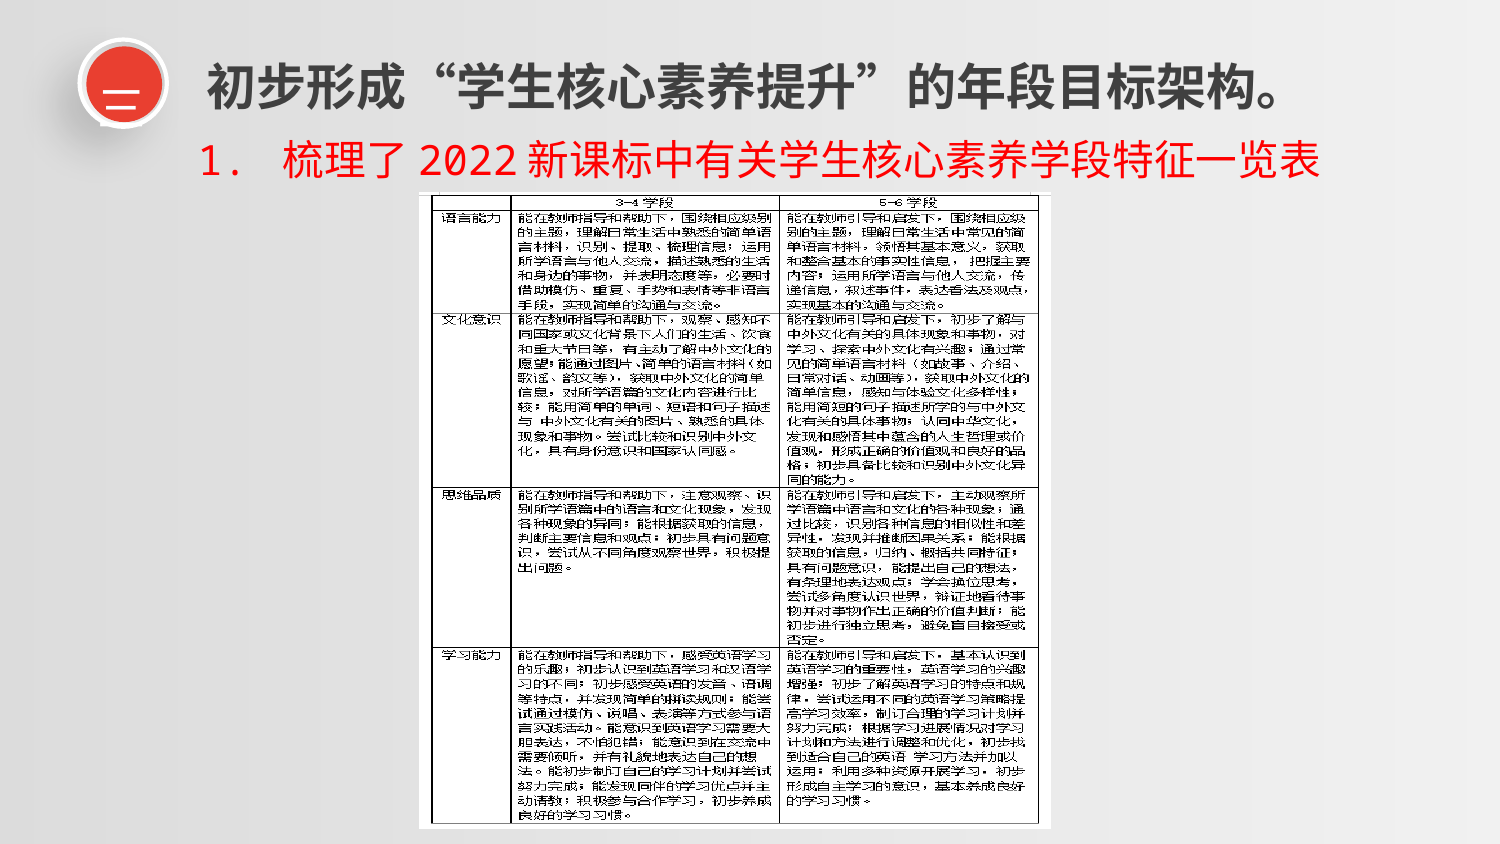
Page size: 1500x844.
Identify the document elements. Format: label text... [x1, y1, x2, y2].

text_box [79, 21, 168, 136]
text_box 1. 梳理了2022新课标中有关学生核心素养学段特征一览表 [182, 126, 1414, 192]
text_box 初步形成“学生核心素养提升”的年段目标架构。 [191, 47, 1322, 123]
picture [418, 191, 1052, 829]
